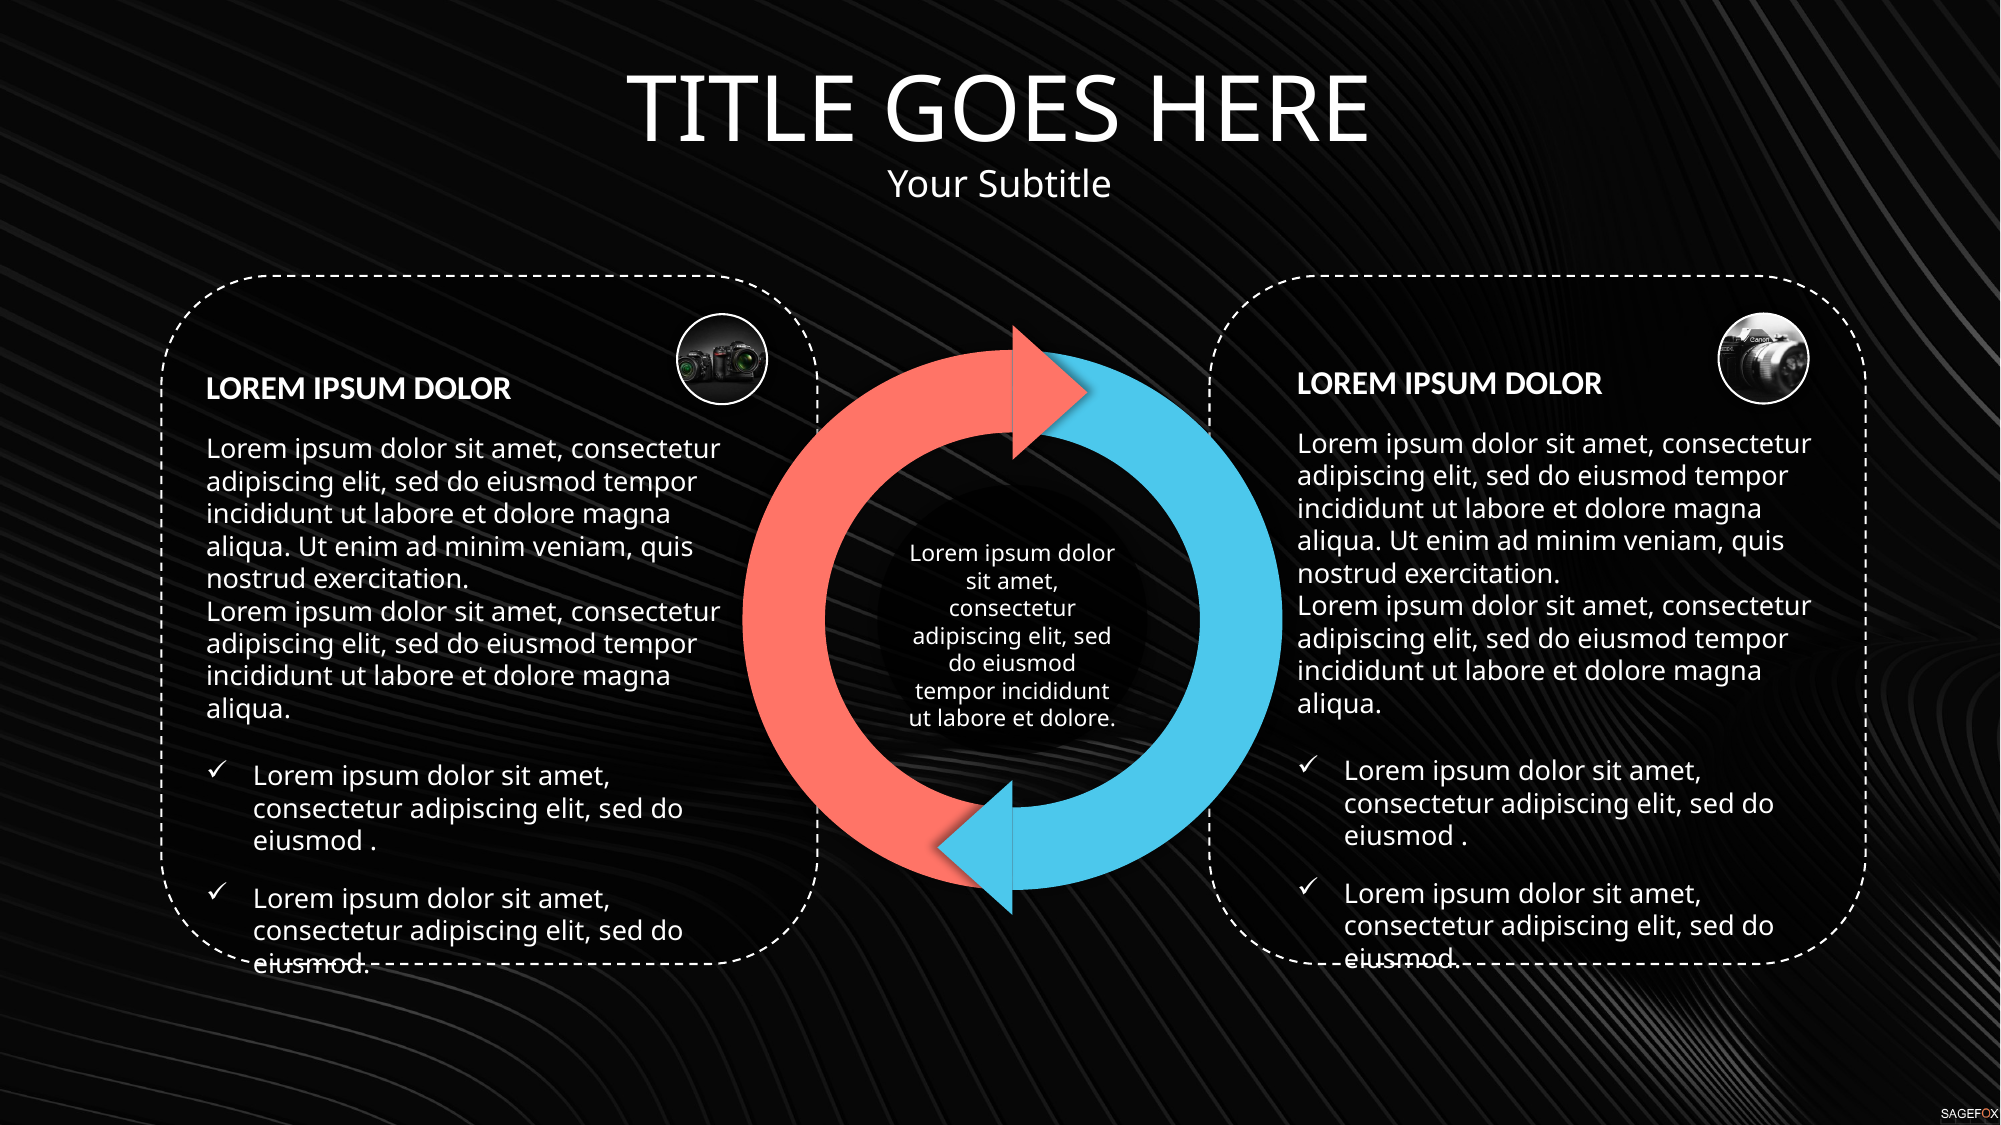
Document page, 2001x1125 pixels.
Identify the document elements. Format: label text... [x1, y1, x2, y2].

text_box TITLE GOES HERE Your Subtitle [548, 42, 1452, 212]
picture [0, 0, 2001, 1125]
text_box LOREM IPSUM DOLOR Lorem ipsum dolor sit amet, consectetur adipiscing elit, sed do eiusmod tempor incididunt ut labore et dolore magna aliqua. Ut enim ad minim veniam, quis nostrud exercitation. Lorem ipsum dolor sit amet, consectetur adipiscing elit, sed do eiusmod tempor incididunt ut labore et dolore magna aliqua. Lorem ipsum dolor sit amet, consectetur adipiscing elit, sed do eiusmod . Lorem ipsum dolor sit amet, consectetur adipiscing elit, sed do eiusmod. [191, 359, 775, 986]
text_box [676, 313, 752, 406]
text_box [742, 324, 1283, 915]
text_box [1226, 915, 1282, 959]
text_box [160, 274, 800, 930]
text_box LOREM IPSUM DOLOR Lorem ipsum dolor sit amet, consectetur adipiscing elit, sed do eiusmod tempor incididunt ut labore et dolore magna aliqua. Ut enim ad minim veniam, quis nostrud exercitation. Lorem ipsum dolor sit amet, consectetur adipiscing elit, sed do eiusmod tempor incididunt ut labore et dolore magna aliqua. Lorem ipsum dolor sit amet, consectetur adipiscing elit, sed do eiusmod . Lorem ipsum dolor sit amet, consectetur adipiscing elit, sed do eiusmod. [1282, 354, 1866, 981]
text_box [1227, 274, 1862, 354]
text_box [775, 915, 800, 943]
text_box [1717, 312, 1810, 405]
